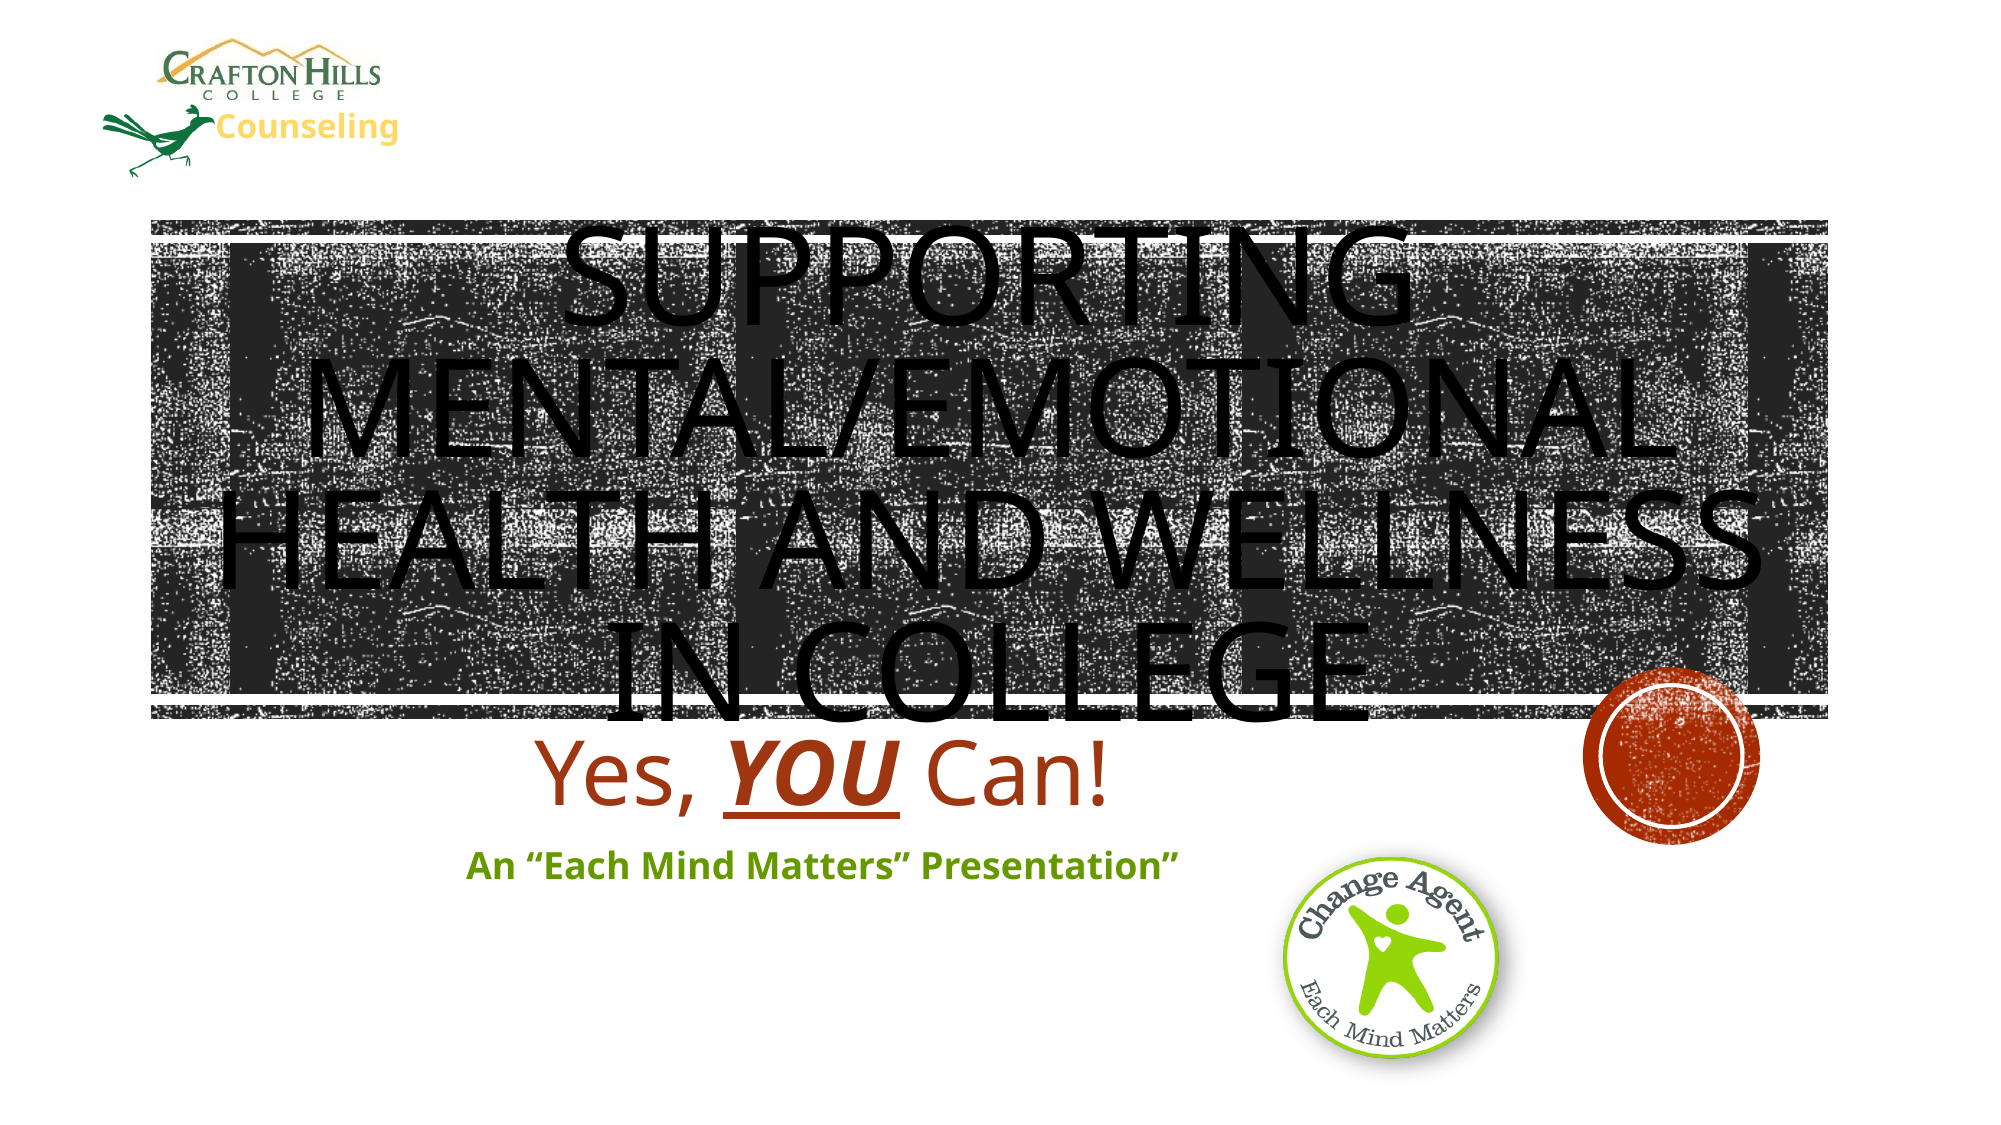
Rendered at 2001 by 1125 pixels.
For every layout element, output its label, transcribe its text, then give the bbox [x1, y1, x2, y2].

title Supporting Mental/Emotional Health and wellness in college [172, 234, 1808, 733]
subtitle Yes, YOU Can! An “Each Mind Matters” Presentation” [175, 720, 1470, 896]
picture [1243, 819, 1538, 1096]
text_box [106, 42, 505, 174]
